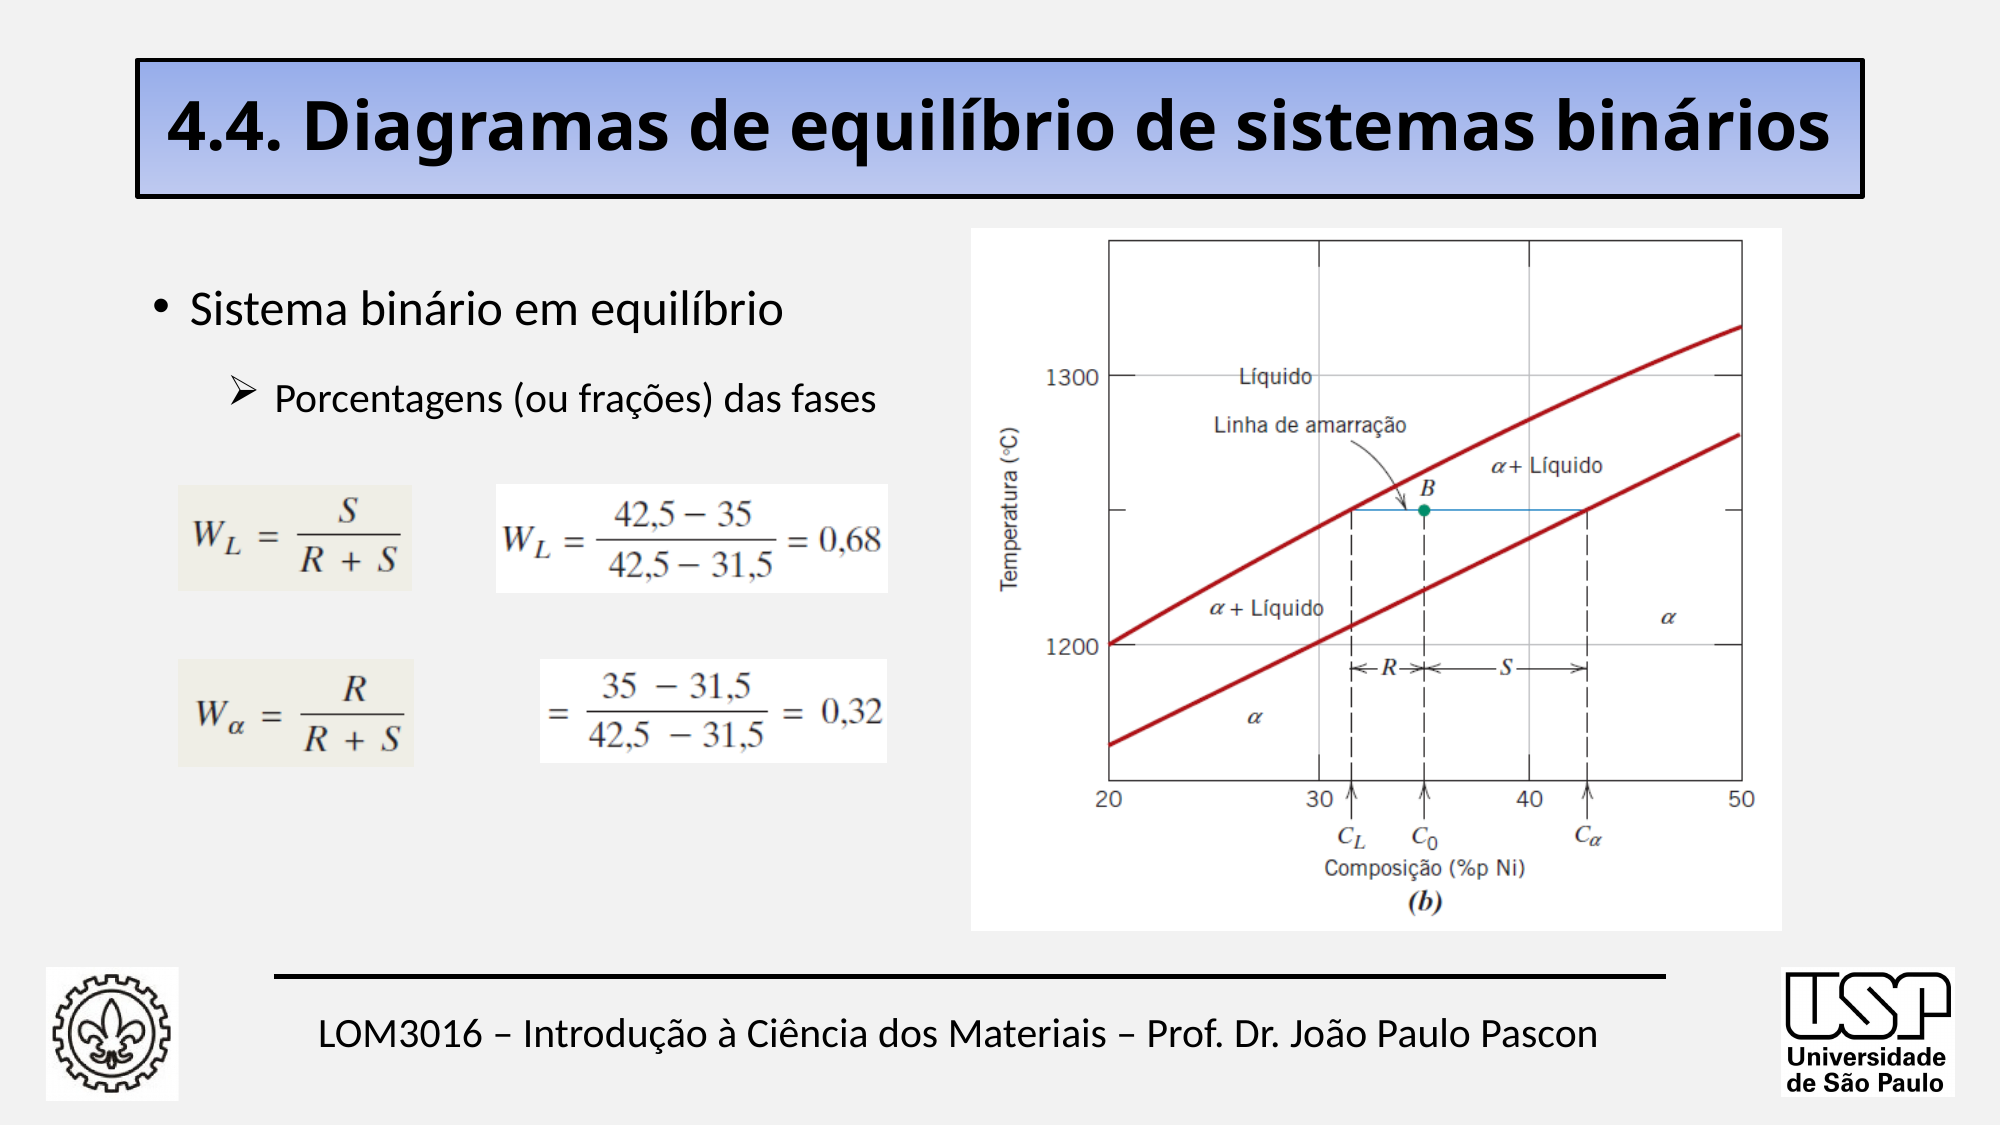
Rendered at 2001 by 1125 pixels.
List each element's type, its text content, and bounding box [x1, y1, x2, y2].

picture [178, 659, 414, 767]
picture [1781, 967, 1955, 1097]
text_box LOM3016 – Introdução à Ciência dos Materiais – Prof. Dr. João Paulo Pascon [202, 998, 1716, 1064]
picture [178, 485, 412, 591]
picture [496, 484, 888, 593]
list Sistema binário em equilíbrio Porcentagens (ou frações) das fases [137, 237, 1863, 944]
picture [45, 967, 179, 1101]
title 4.4. Diagramas de equilíbrio de sistemas binários [137, 59, 1863, 197]
picture [971, 228, 1782, 931]
picture [540, 659, 887, 763]
